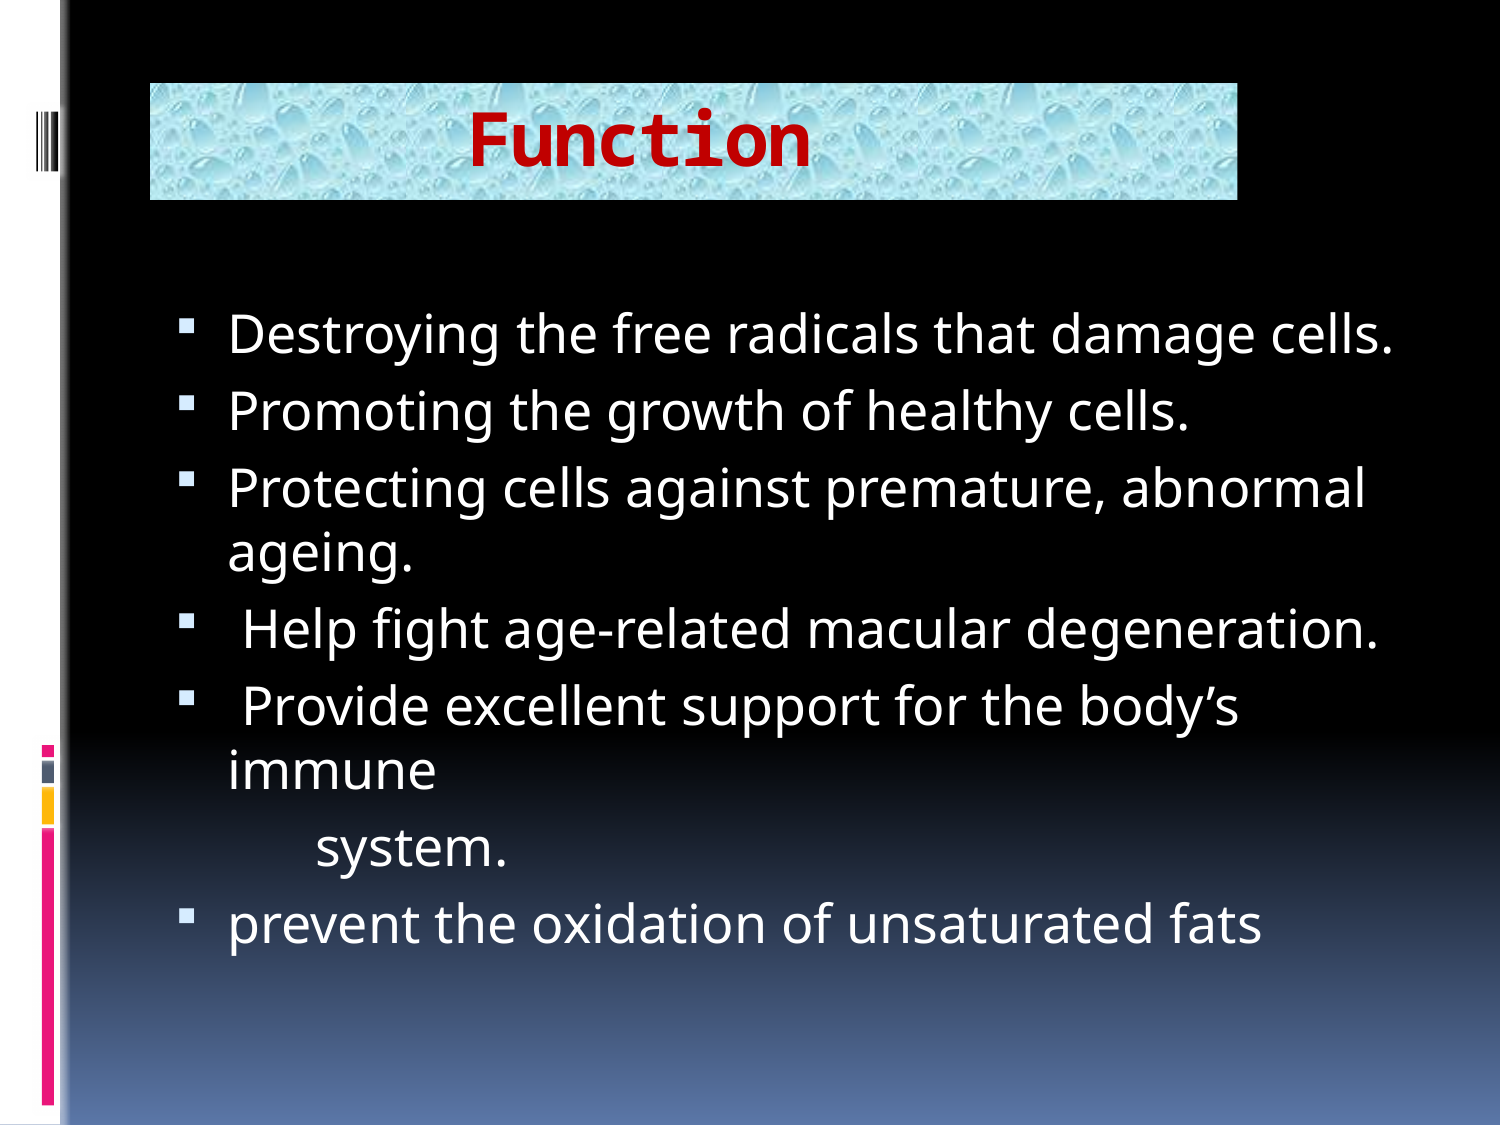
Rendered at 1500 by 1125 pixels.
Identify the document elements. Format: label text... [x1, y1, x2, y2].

title Function [150, 83, 1238, 200]
list Destroying the free radicals that damage cells. Promoting the growth of healthy cells. Protecting cells against premature, abnormal ageing. Help fight age-related macular degeneration. Provide excellent support for the body’s immune system. prevent the oxidation of unsaturated fats [150, 292, 1425, 1043]
